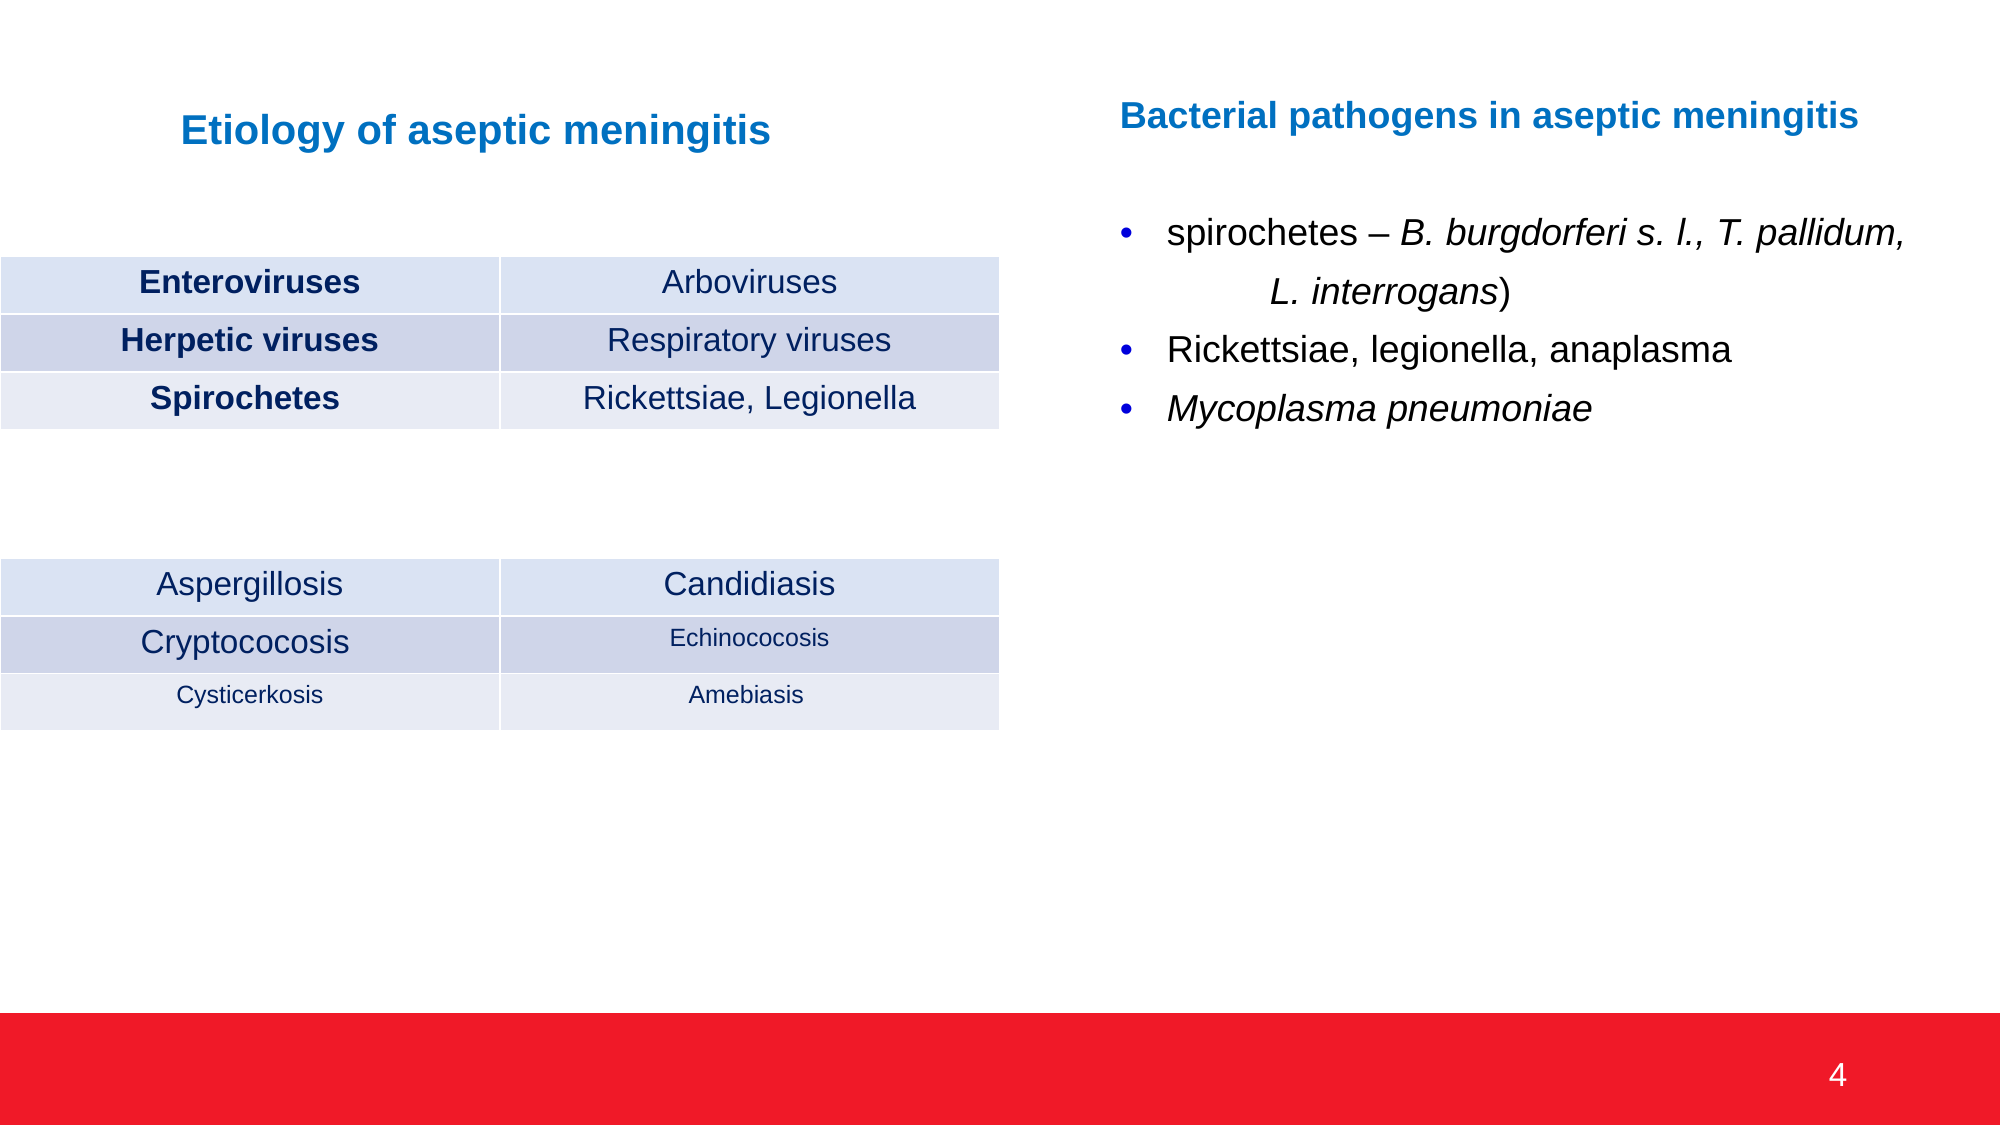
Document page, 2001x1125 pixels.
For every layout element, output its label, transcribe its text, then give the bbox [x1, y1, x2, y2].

table_cell Echinococosis [501, 617, 999, 673]
table_header Aspergillosis [1, 559, 499, 615]
table_cell Spirochetes [1, 373, 499, 429]
table_header Candidiasis [501, 559, 999, 615]
table_cell Cysticerkosis [1, 674, 499, 730]
table_cell Cryptococosis [1, 617, 499, 673]
table_header Arboviruses [501, 257, 999, 313]
text_box Bacterial pathogens in aseptic meningitis spirochetes – B. burgdorferi s. l., T. pallidum, L. interrogans) Rickettsiae, legionella, anaplasma Mycoplasma pneumoniae [1105, 90, 1968, 769]
table_cell Herpetic viruses [1, 315, 499, 371]
table_cell Rickettsiae, Legionella [501, 373, 999, 429]
table_cell Respiratory viruses [501, 315, 999, 371]
slide_number 4 [1412, 1042, 1863, 1103]
text_box Etiology of aseptic meningitis [165, 53, 909, 183]
table_cell Amebiasis [501, 674, 999, 730]
table_header Enteroviruses [1, 257, 499, 313]
